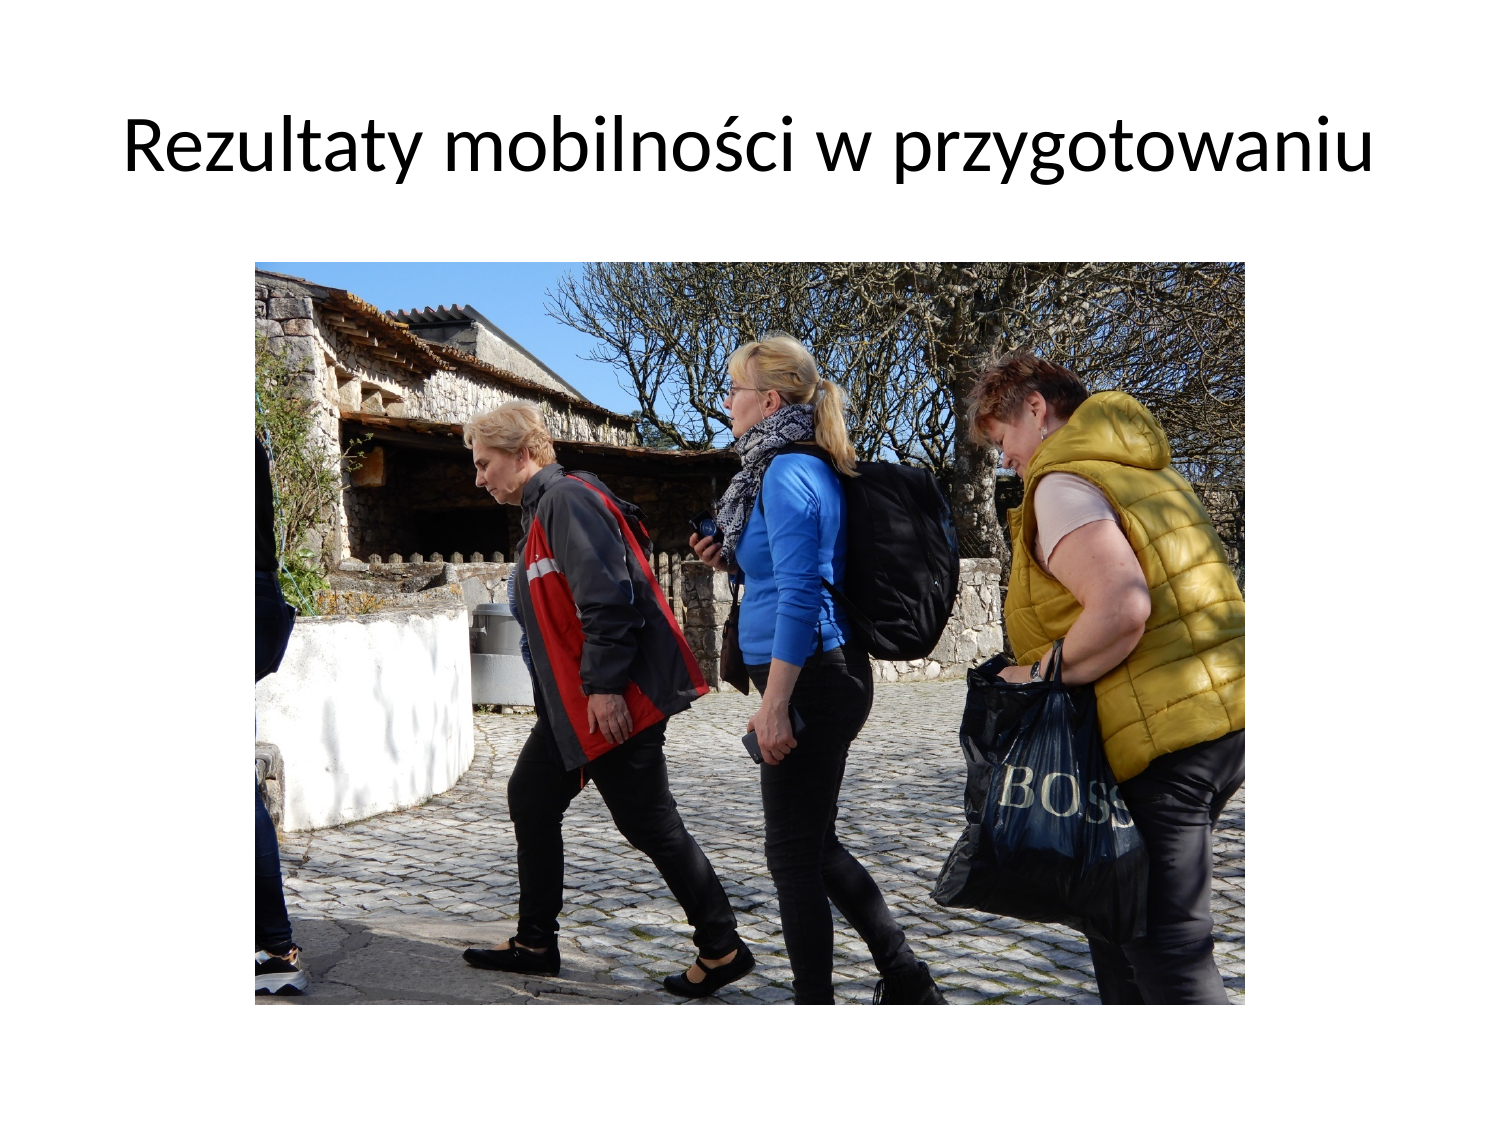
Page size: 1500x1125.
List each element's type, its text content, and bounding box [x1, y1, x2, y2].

title Rezultaty mobilności w przygotowaniu [75, 45, 1425, 233]
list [254, 262, 1246, 1006]
